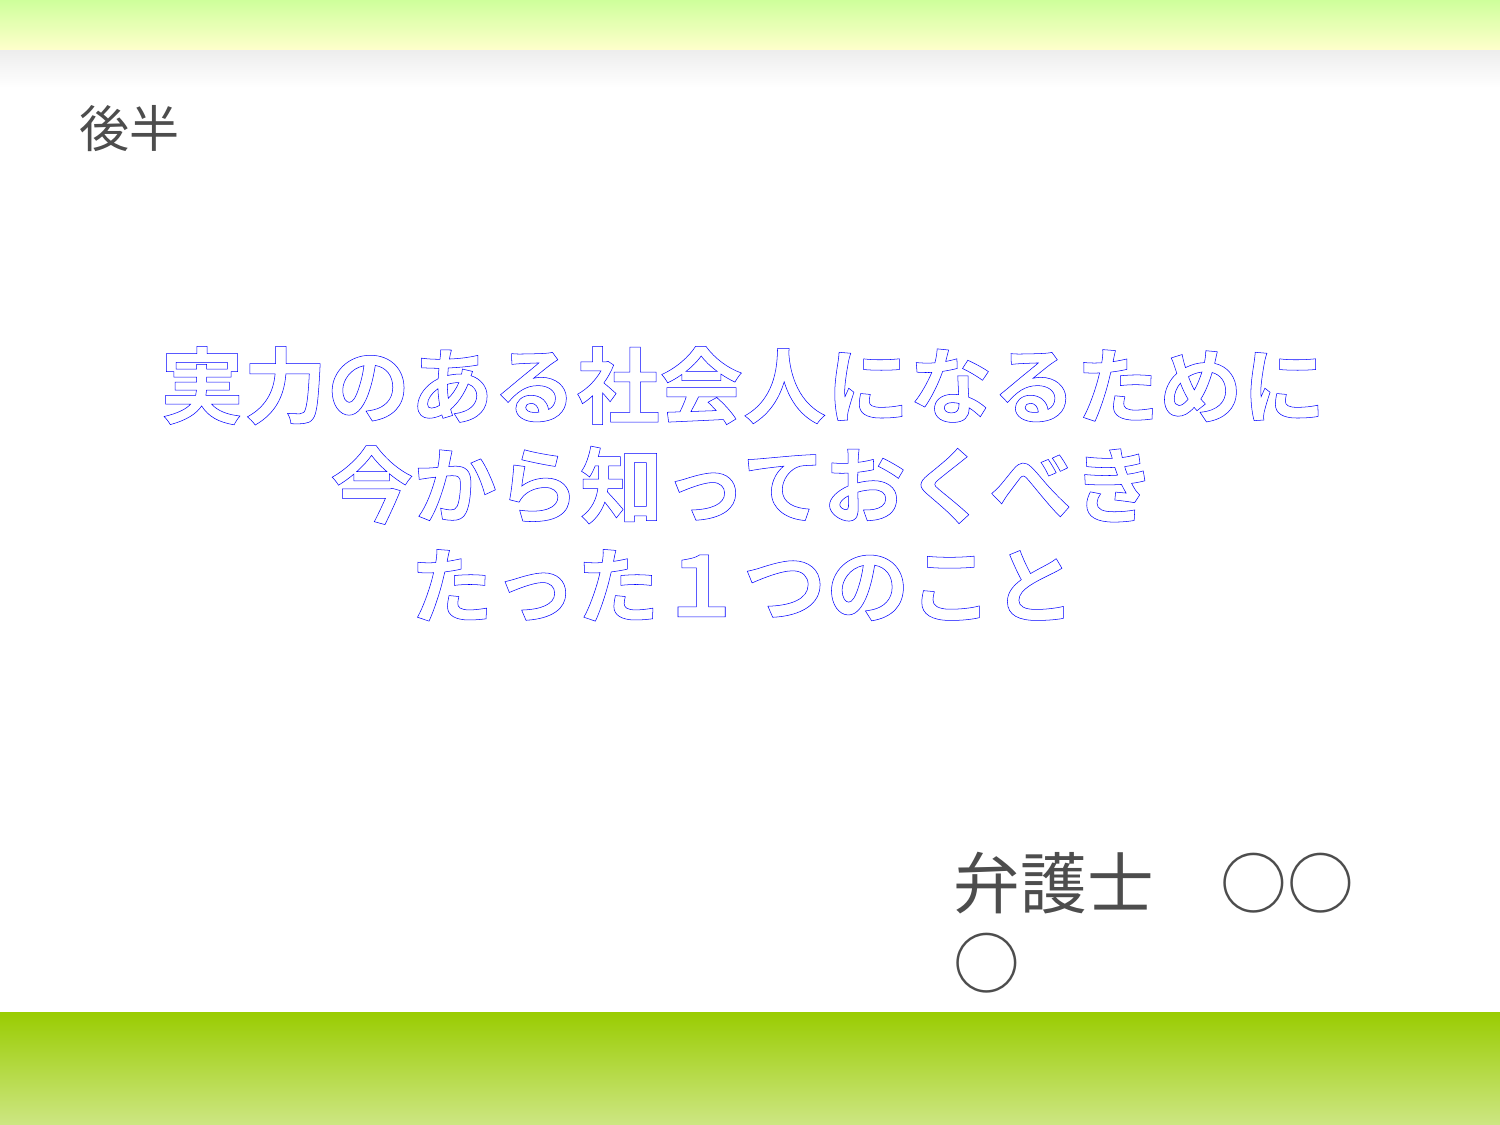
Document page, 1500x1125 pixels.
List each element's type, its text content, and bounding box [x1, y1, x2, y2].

text_box 実力のある社会人になるために 今から知っておくべき たった１つのこと [145, 326, 1341, 641]
text_box 後半 [64, 89, 514, 165]
text_box 弁護士 ○○ ○ [938, 834, 1471, 1009]
